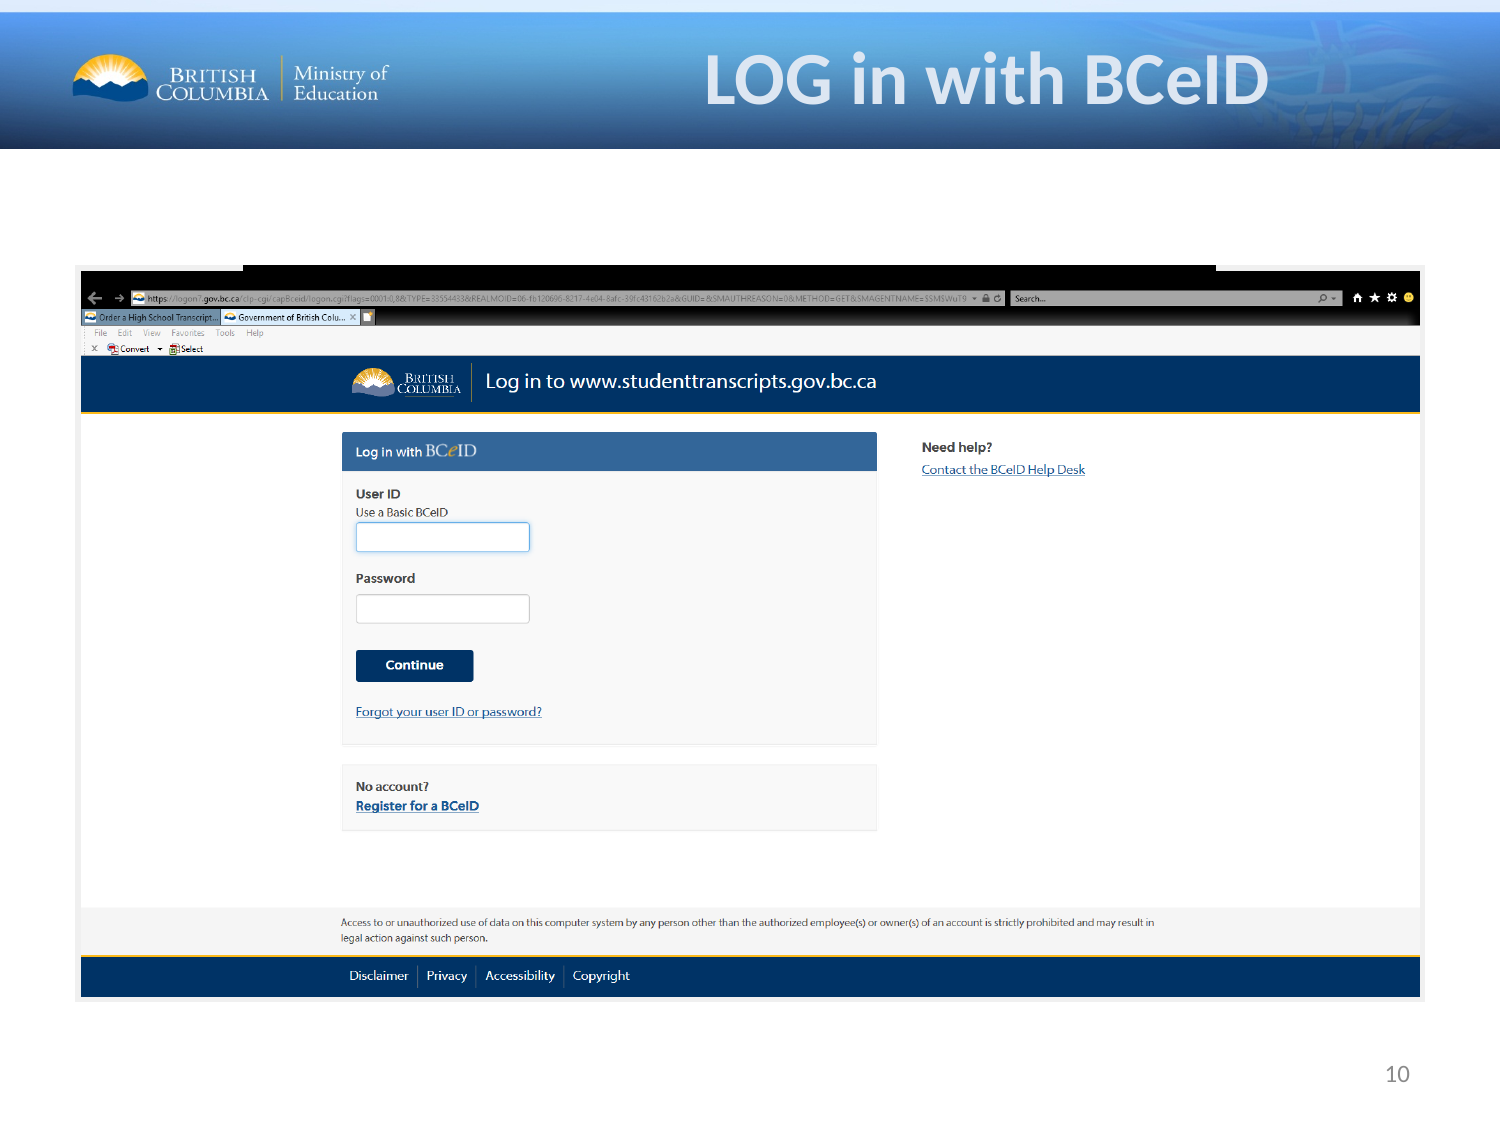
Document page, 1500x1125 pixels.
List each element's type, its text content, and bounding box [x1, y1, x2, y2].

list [74, 265, 1426, 1003]
slide_number 10 [1074, 1042, 1425, 1103]
title LOG in with BCeID [474, 0, 1500, 150]
picture [0, 0, 474, 149]
